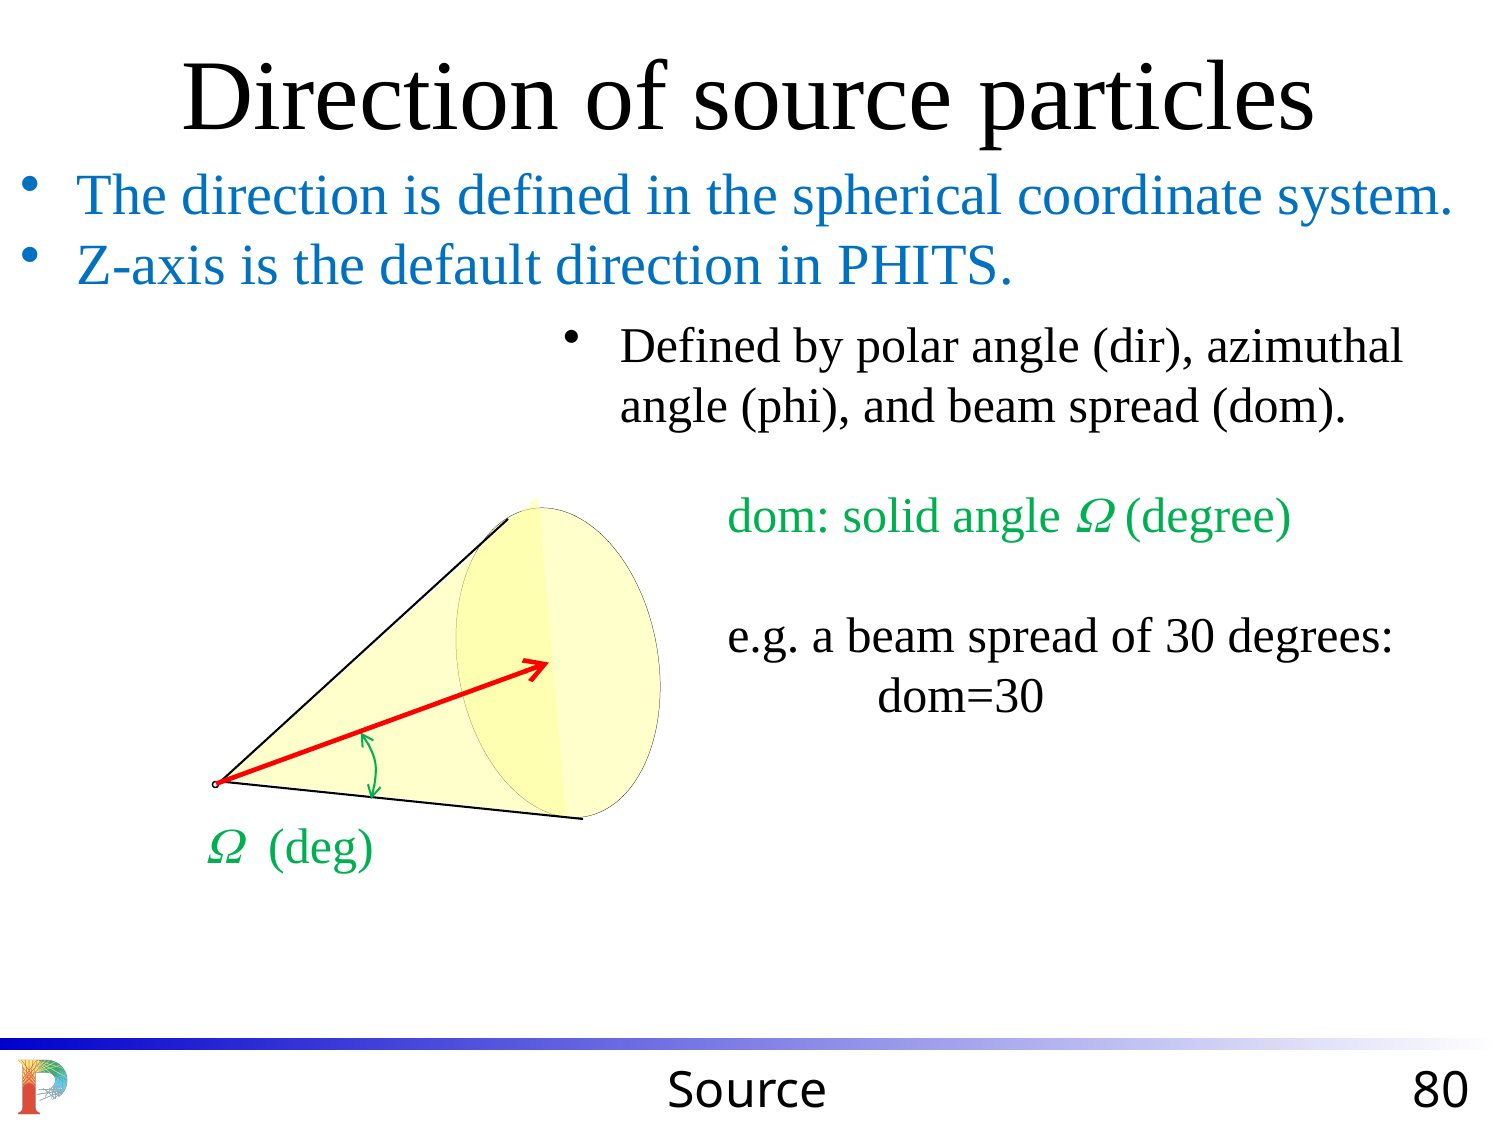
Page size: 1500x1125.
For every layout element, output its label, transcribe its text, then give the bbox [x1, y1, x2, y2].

text_box [540, 507, 661, 818]
text_box dom: solid angle W (degree) e.g. a beam spread of 30 degrees: dom=30 [712, 474, 1500, 730]
text_box [476, 511, 520, 551]
picture [7, 1049, 78, 1125]
text_box [224, 496, 567, 816]
text_box [292, 732, 382, 800]
text_box W (deg) [183, 806, 396, 882]
text_box [212, 781, 219, 788]
text_box Direction of source particles [37, 0, 1463, 148]
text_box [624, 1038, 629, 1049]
text_box [216, 659, 549, 784]
text_box Defined by polar angle (dir), azimuthal angle (phi), and beam spread (dom). [548, 305, 1442, 441]
text_box Source [360, 1049, 1136, 1125]
text_box The direction is defined in the spherical coordinate system. Z-axis is the default direction in PHITS. [5, 148, 1477, 304]
